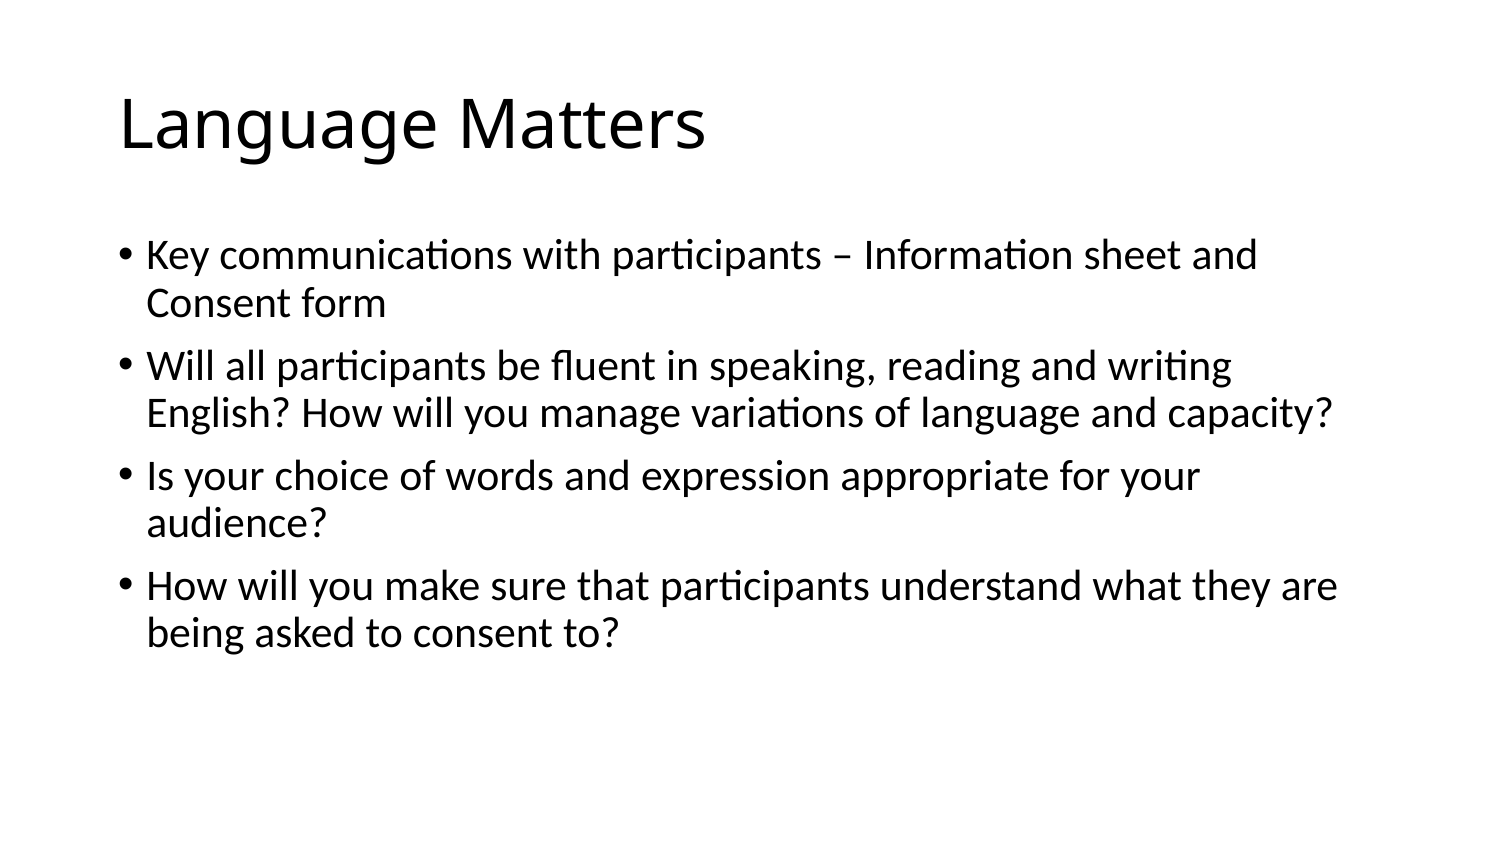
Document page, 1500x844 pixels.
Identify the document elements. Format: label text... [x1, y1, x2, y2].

list Key communications with participants – Information sheet and Consent form Will all participants be fluent in speaking, reading and writing English? How will you manage variations of language and capacity? Is your choice of words and expression appropriate for your audience? How will you make sure that participants understand what they are being asked to consent to? [103, 224, 1397, 760]
title Language Matters [103, 44, 1397, 208]
